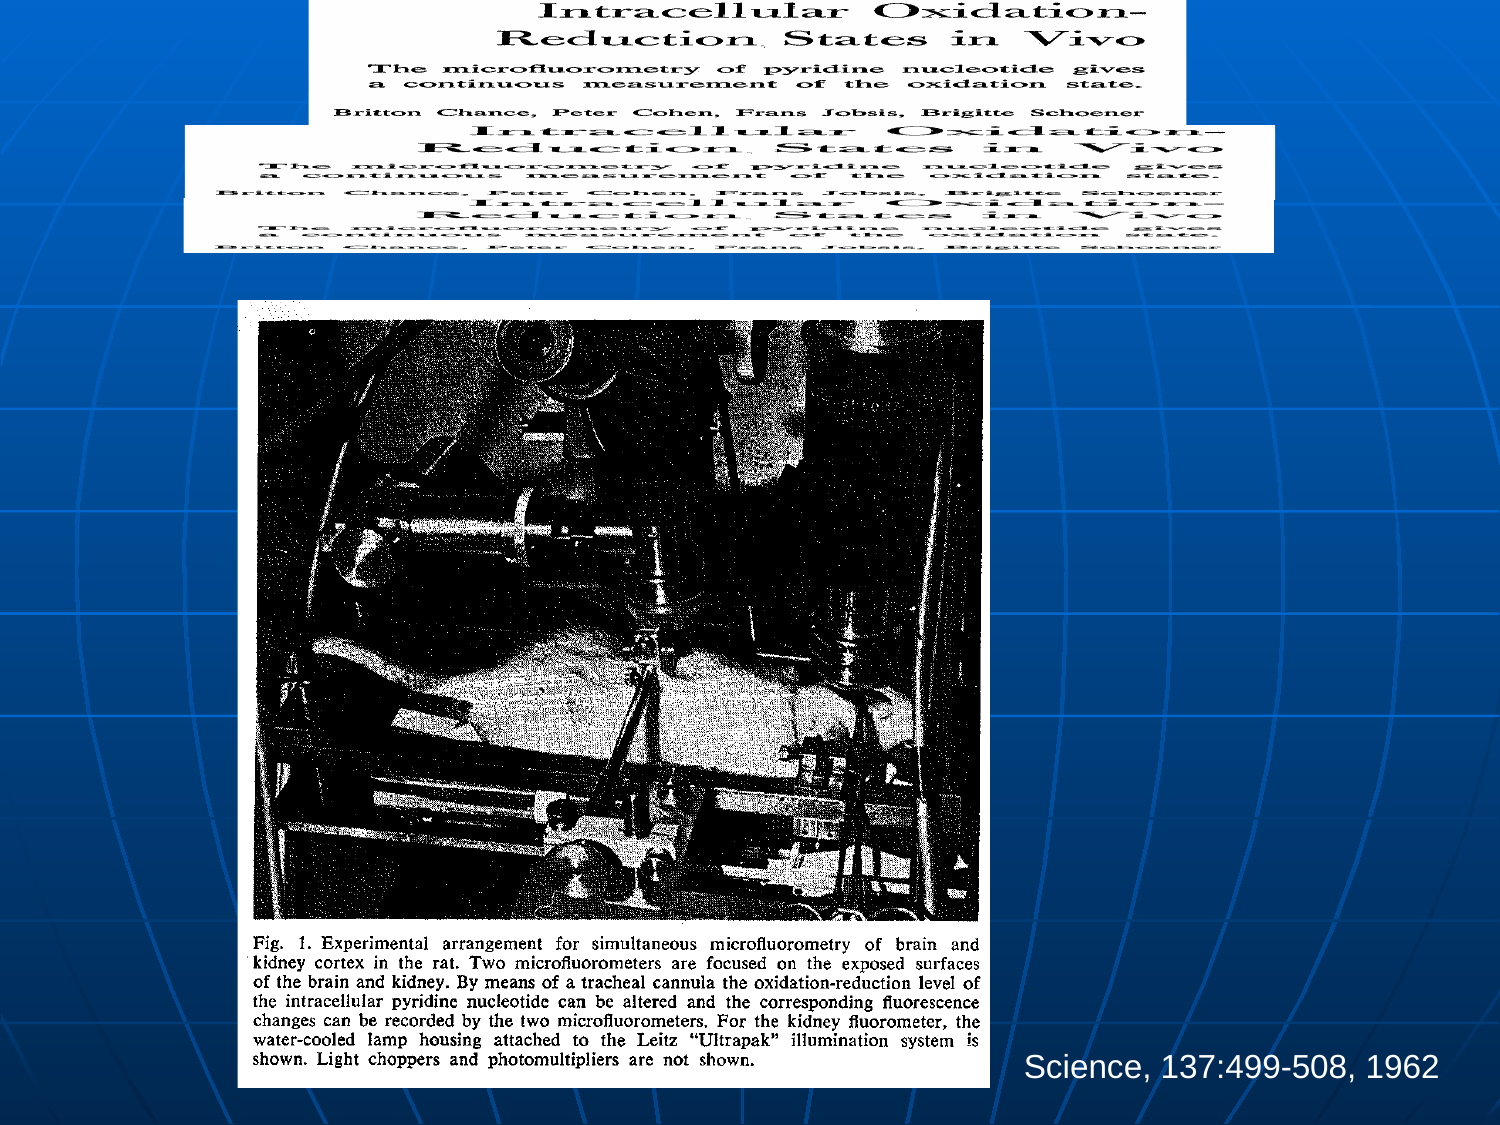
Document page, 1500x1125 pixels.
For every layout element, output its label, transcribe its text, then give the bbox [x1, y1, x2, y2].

text_box Science, 137:499-508, 1962 [1008, 1037, 1465, 1093]
picture [237, 299, 991, 1088]
picture [183, 0, 1276, 253]
